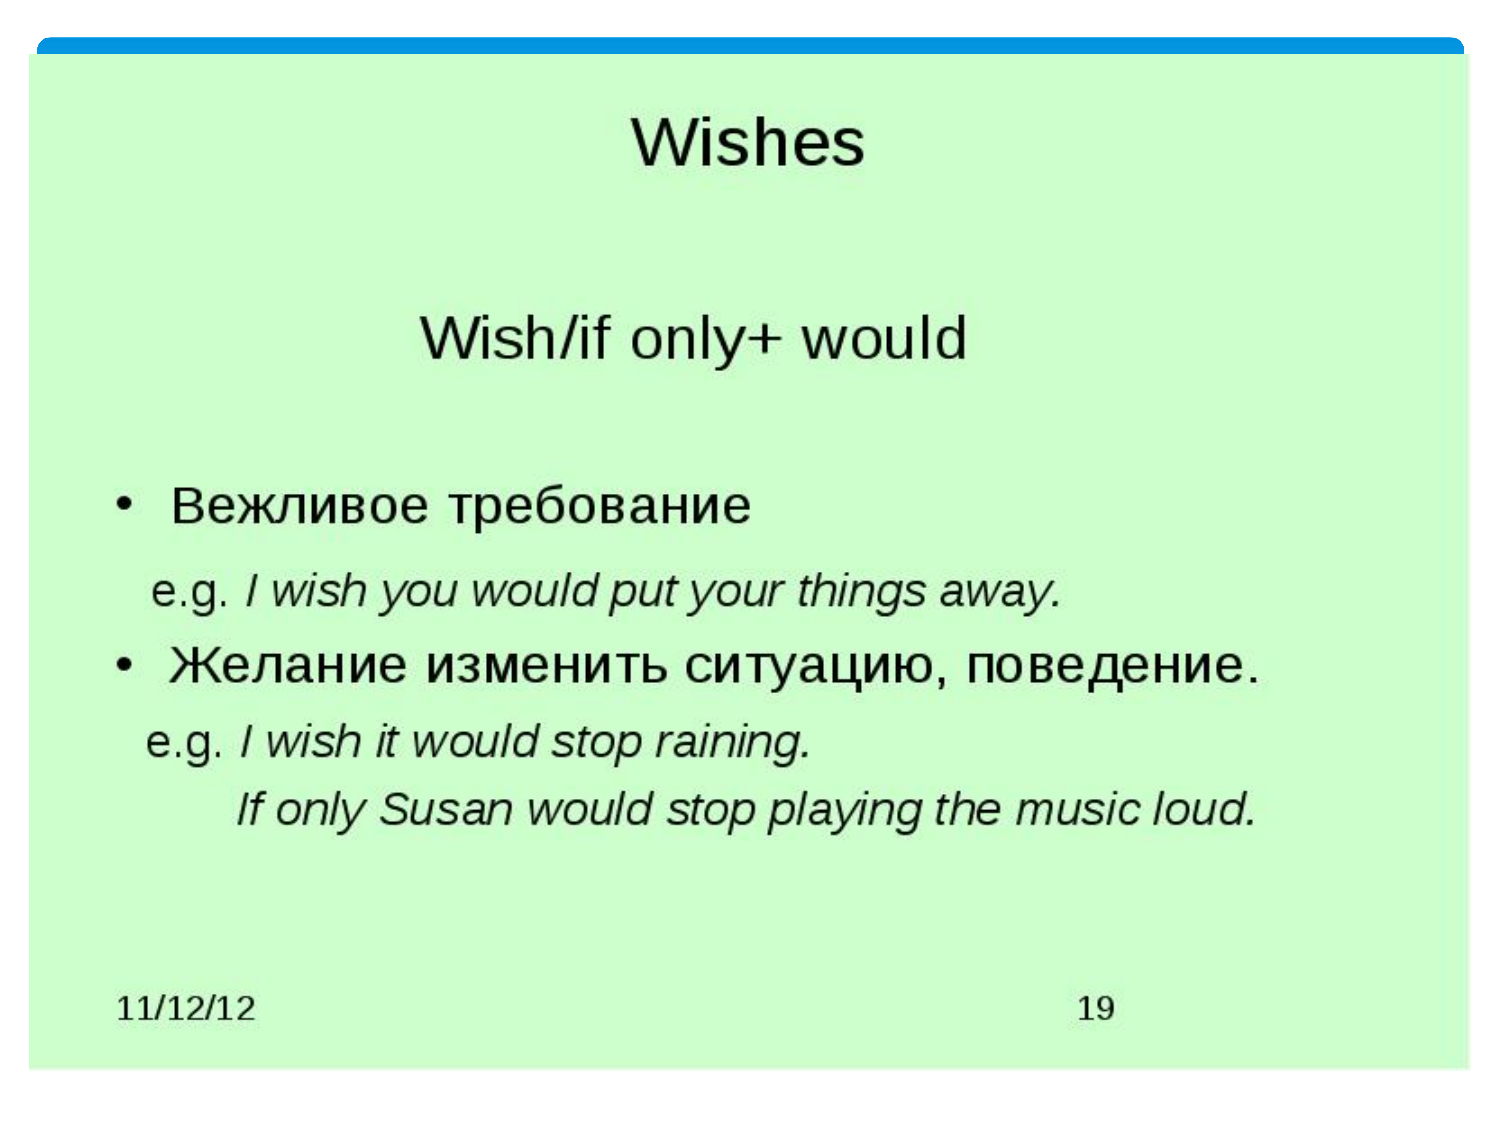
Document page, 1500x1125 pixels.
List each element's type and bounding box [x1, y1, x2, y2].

picture [29, 54, 1471, 1071]
